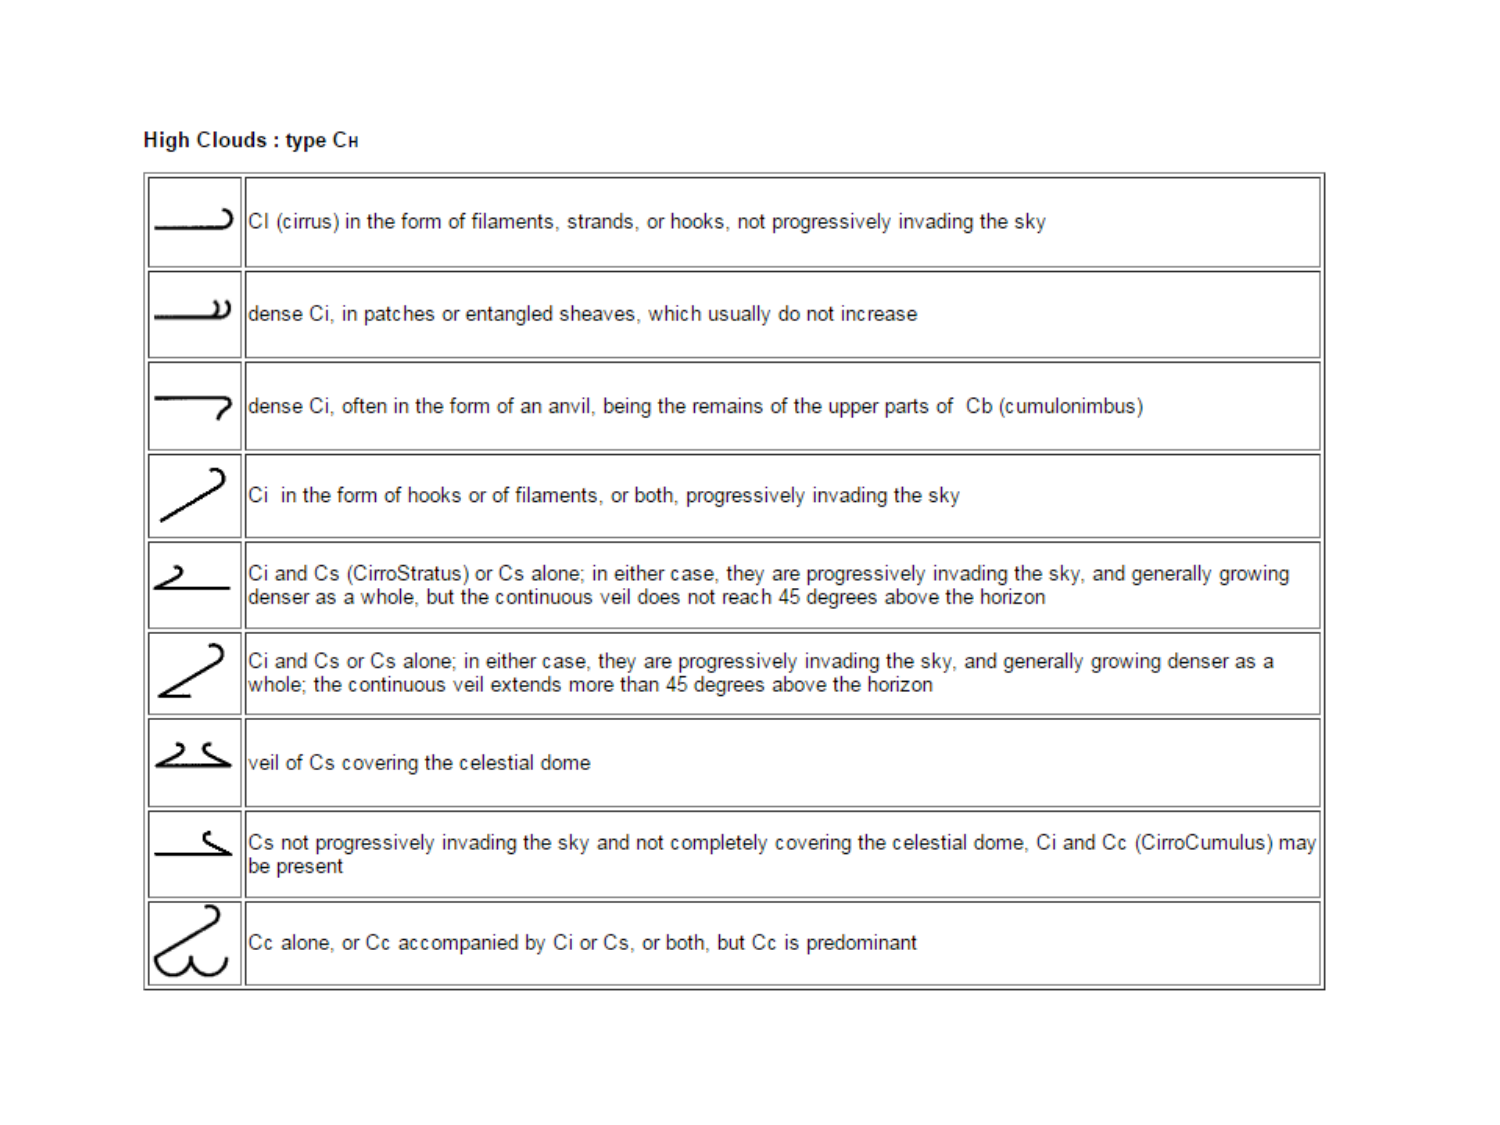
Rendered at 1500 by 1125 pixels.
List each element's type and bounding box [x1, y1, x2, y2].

picture [142, 113, 1358, 1012]
